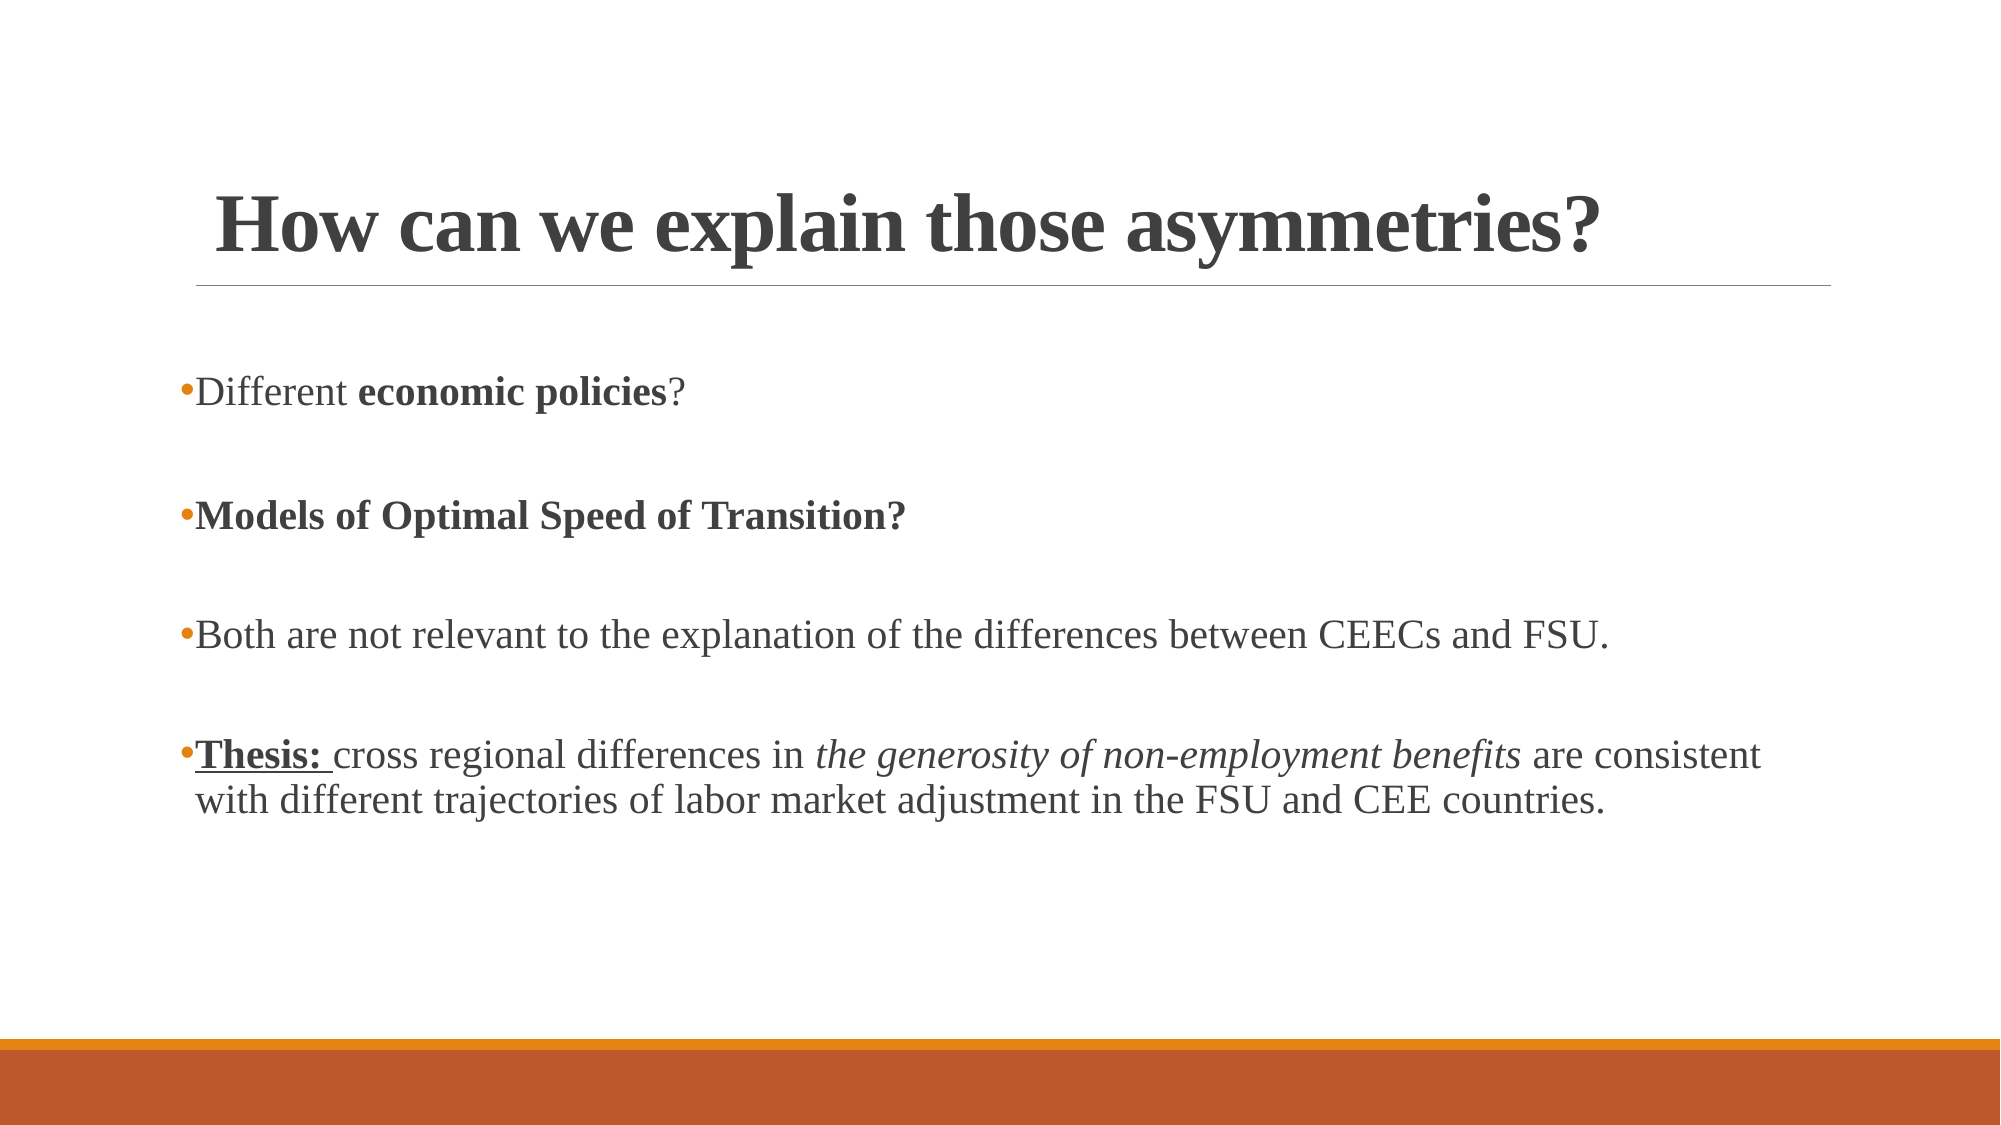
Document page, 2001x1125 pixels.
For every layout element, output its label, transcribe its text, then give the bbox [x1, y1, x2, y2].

list Different economic policies? Models of Optimal Speed of Transition? Both are not relevant to the explanation of the differences between CEECs and FSU. Thesis: cross regional differences in the generosity of non-employment benefits are consistent with different trajectories of labor market adjustment in the FSU and CEE countries. [180, 361, 1830, 928]
title How can we explain those asymmetries? [180, 37, 1830, 276]
